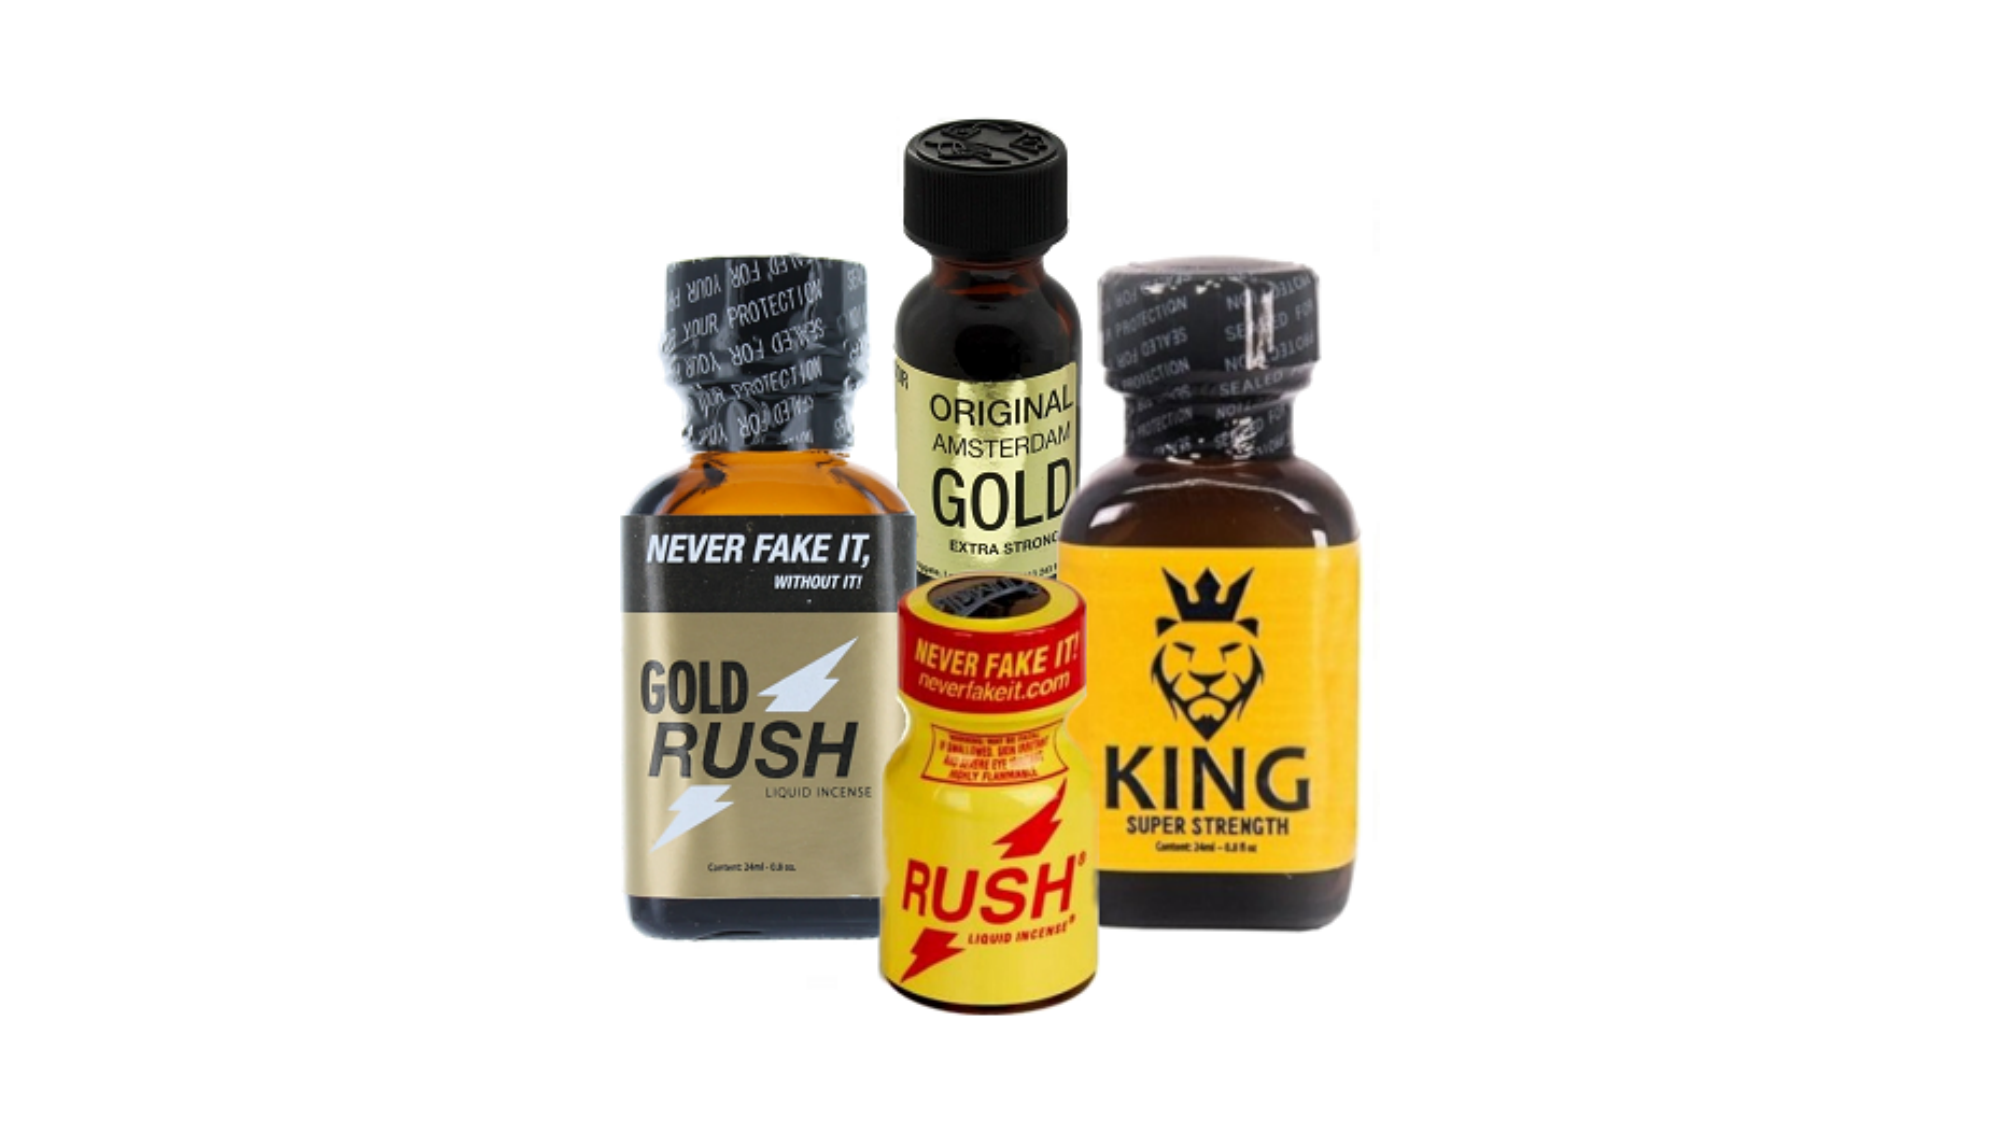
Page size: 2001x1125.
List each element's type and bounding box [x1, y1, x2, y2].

list [620, 105, 1380, 1020]
